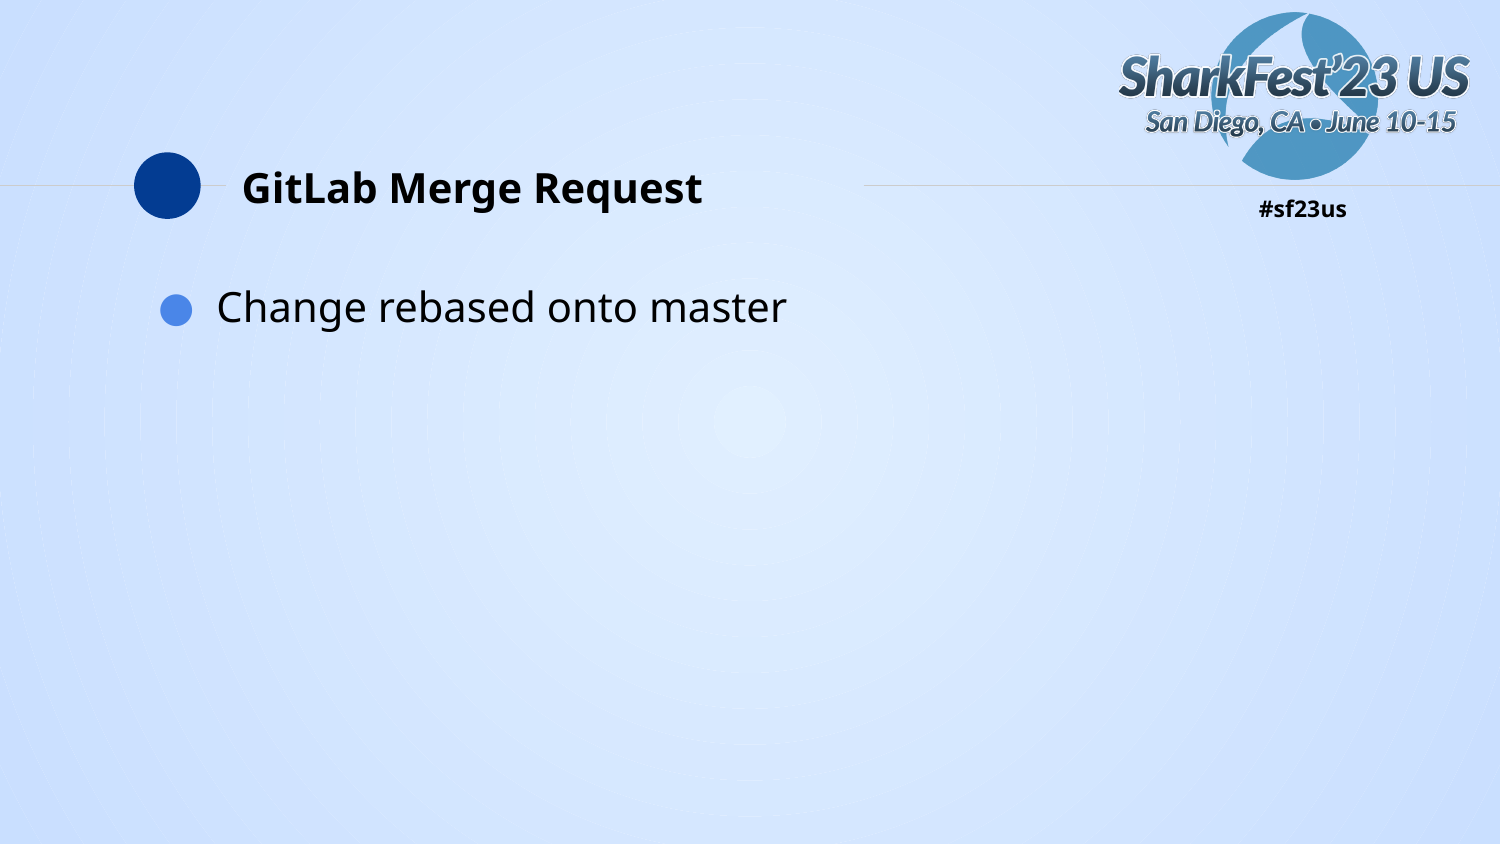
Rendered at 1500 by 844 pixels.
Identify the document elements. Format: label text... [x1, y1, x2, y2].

title GitLab Merge Request [226, 151, 863, 223]
picture [1119, 12, 1470, 180]
list Change rebased onto master [126, 265, 979, 796]
